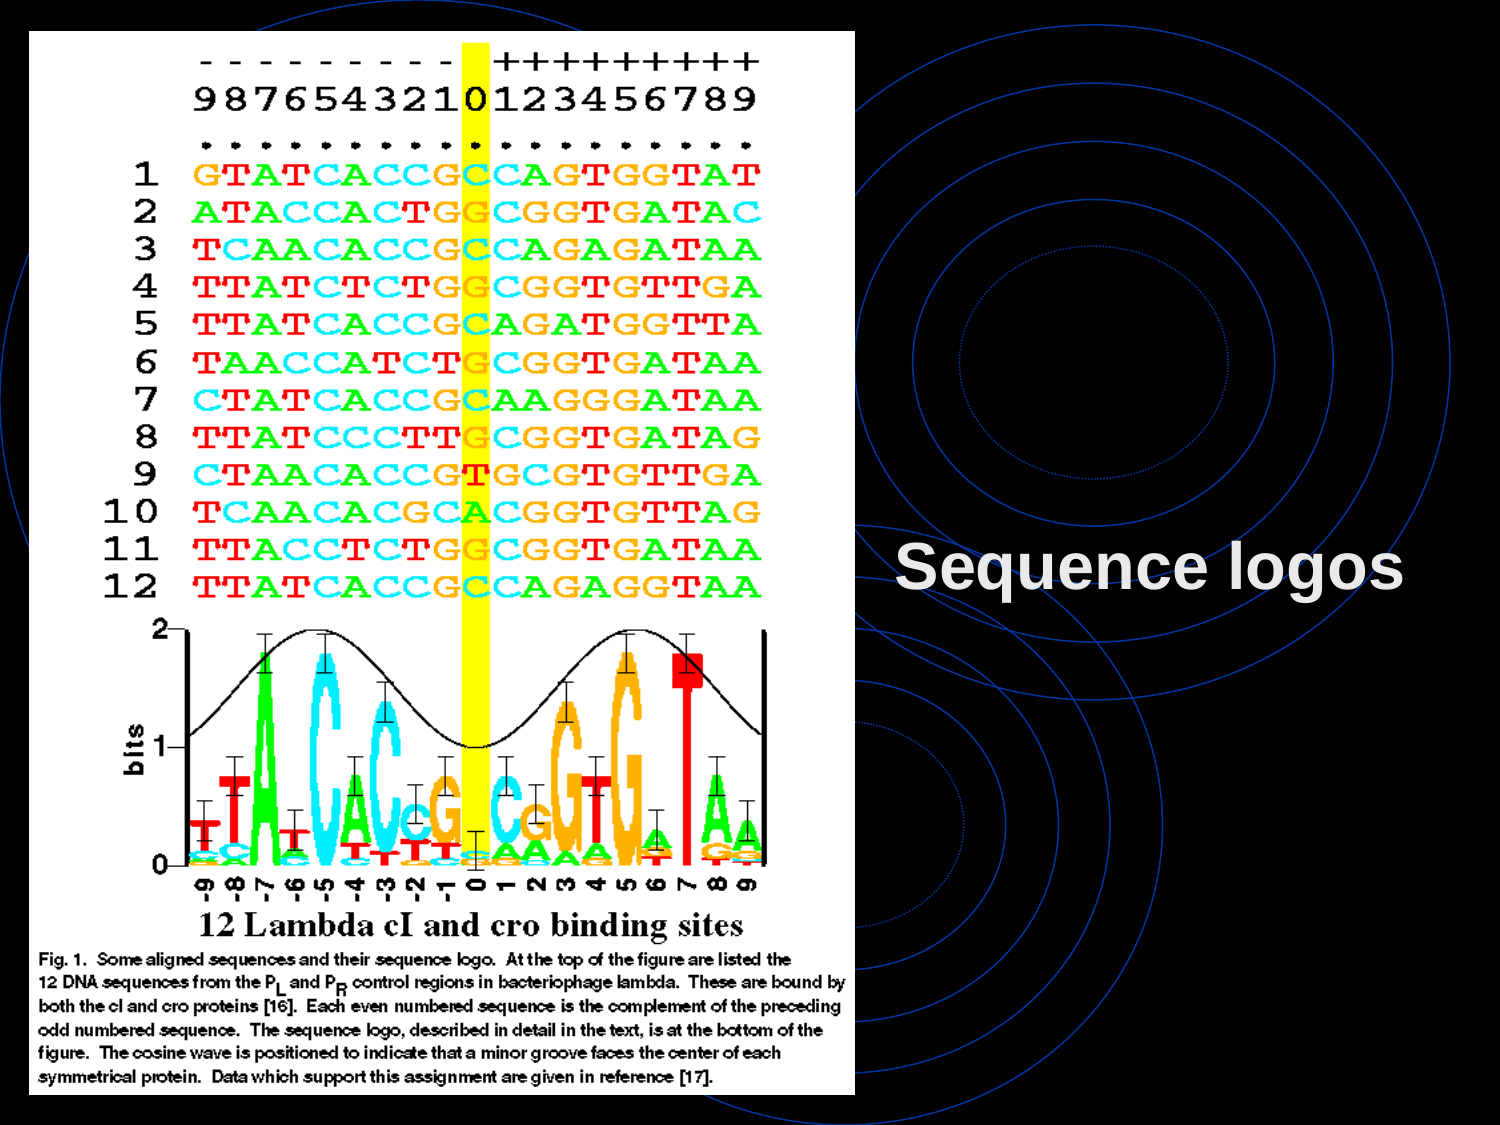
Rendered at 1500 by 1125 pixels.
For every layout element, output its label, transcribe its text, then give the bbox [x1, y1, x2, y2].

picture [28, 31, 856, 1095]
text_box Sequence logos [879, 515, 1421, 610]
